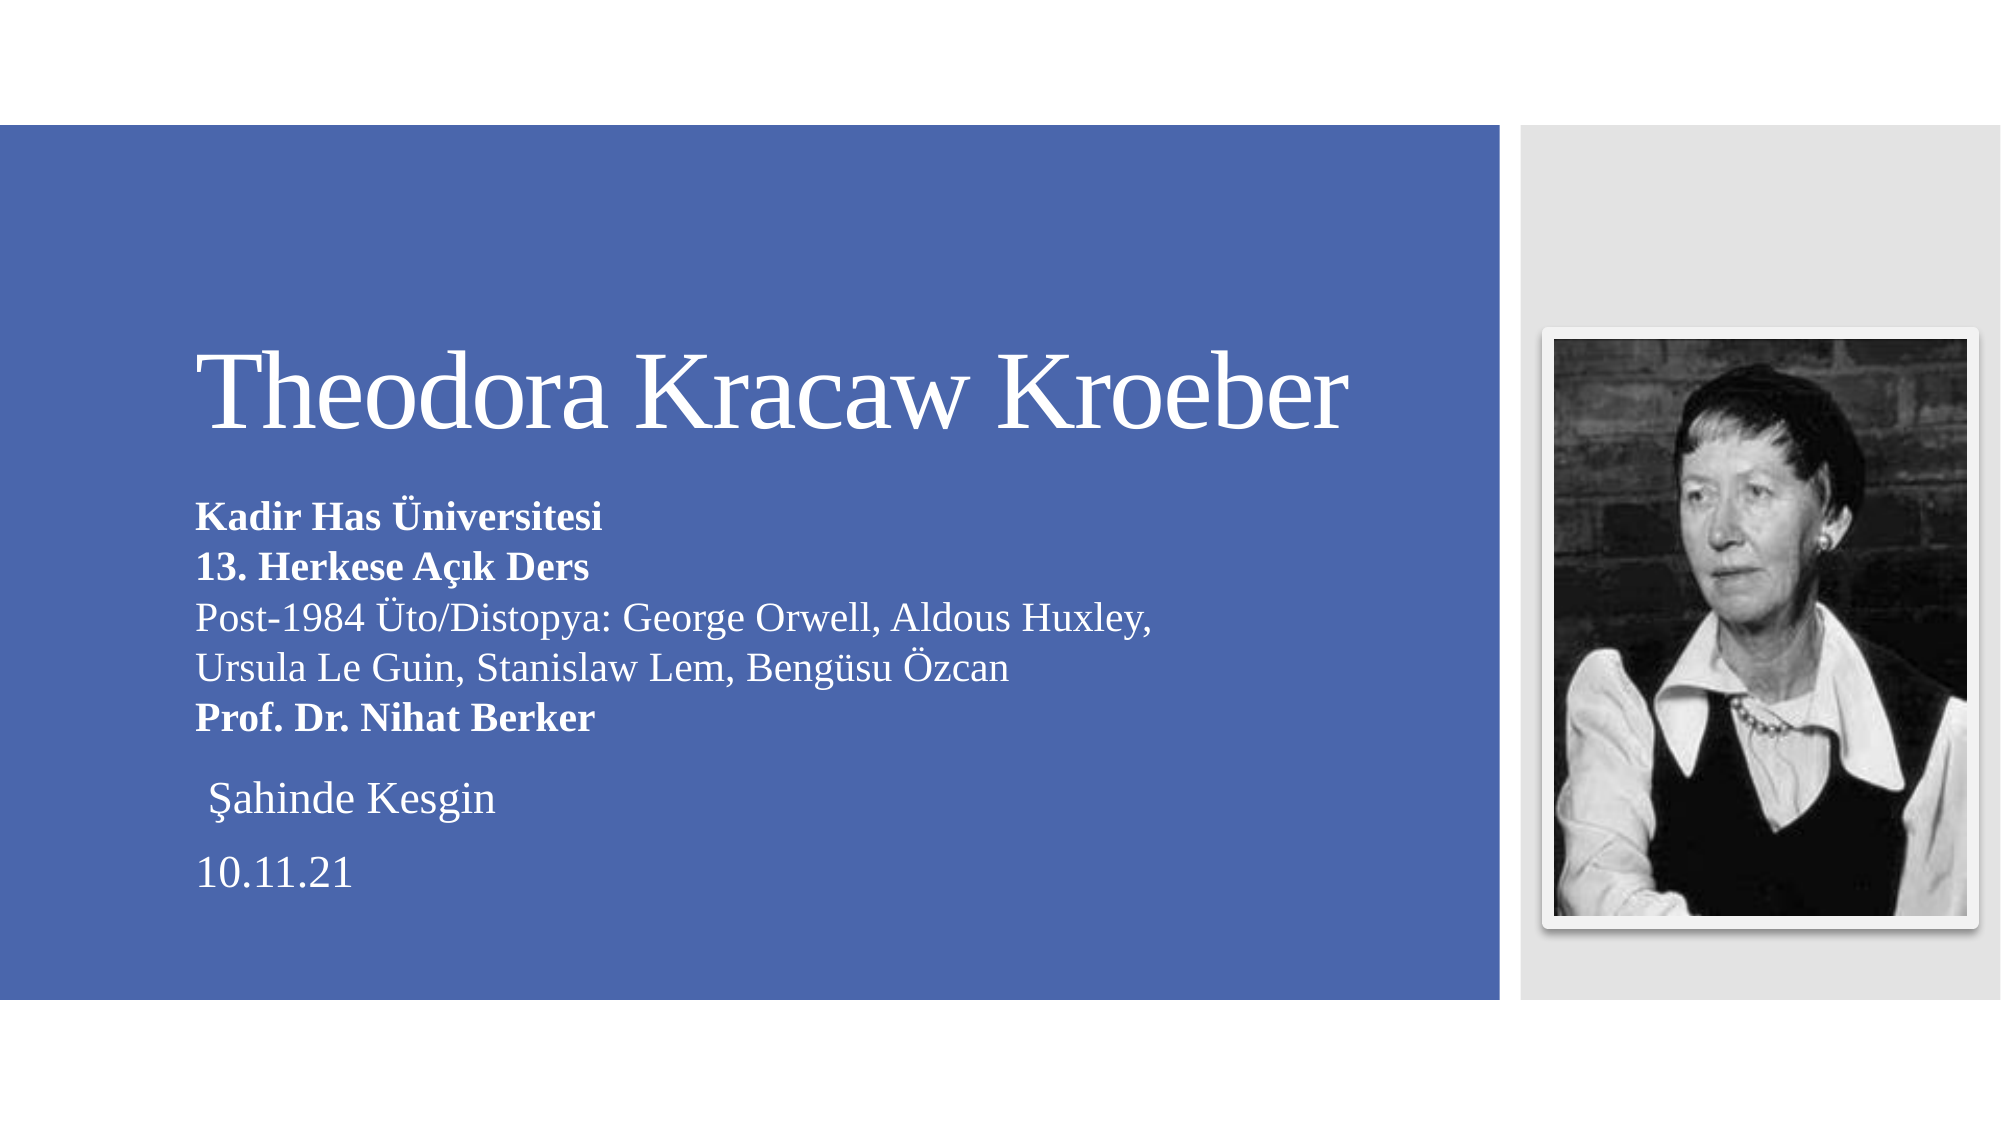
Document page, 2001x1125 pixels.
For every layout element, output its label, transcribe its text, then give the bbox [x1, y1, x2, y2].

picture [1553, 338, 1967, 917]
text_box Kadir Has Üniversitesi 13. Herkese Açık Ders Post-1984 Üto/Distopya: George Orwell, Aldous Huxley, Ursula Le Guin, Stanislaw Lem, Bengüsu Özcan Prof. Dr. Nihat Berker [180, 481, 1181, 747]
subtitle Şahinde Kesgin 10.11.21 [180, 766, 1381, 917]
title Theodora Kracaw Kroeber [180, 208, 1381, 461]
